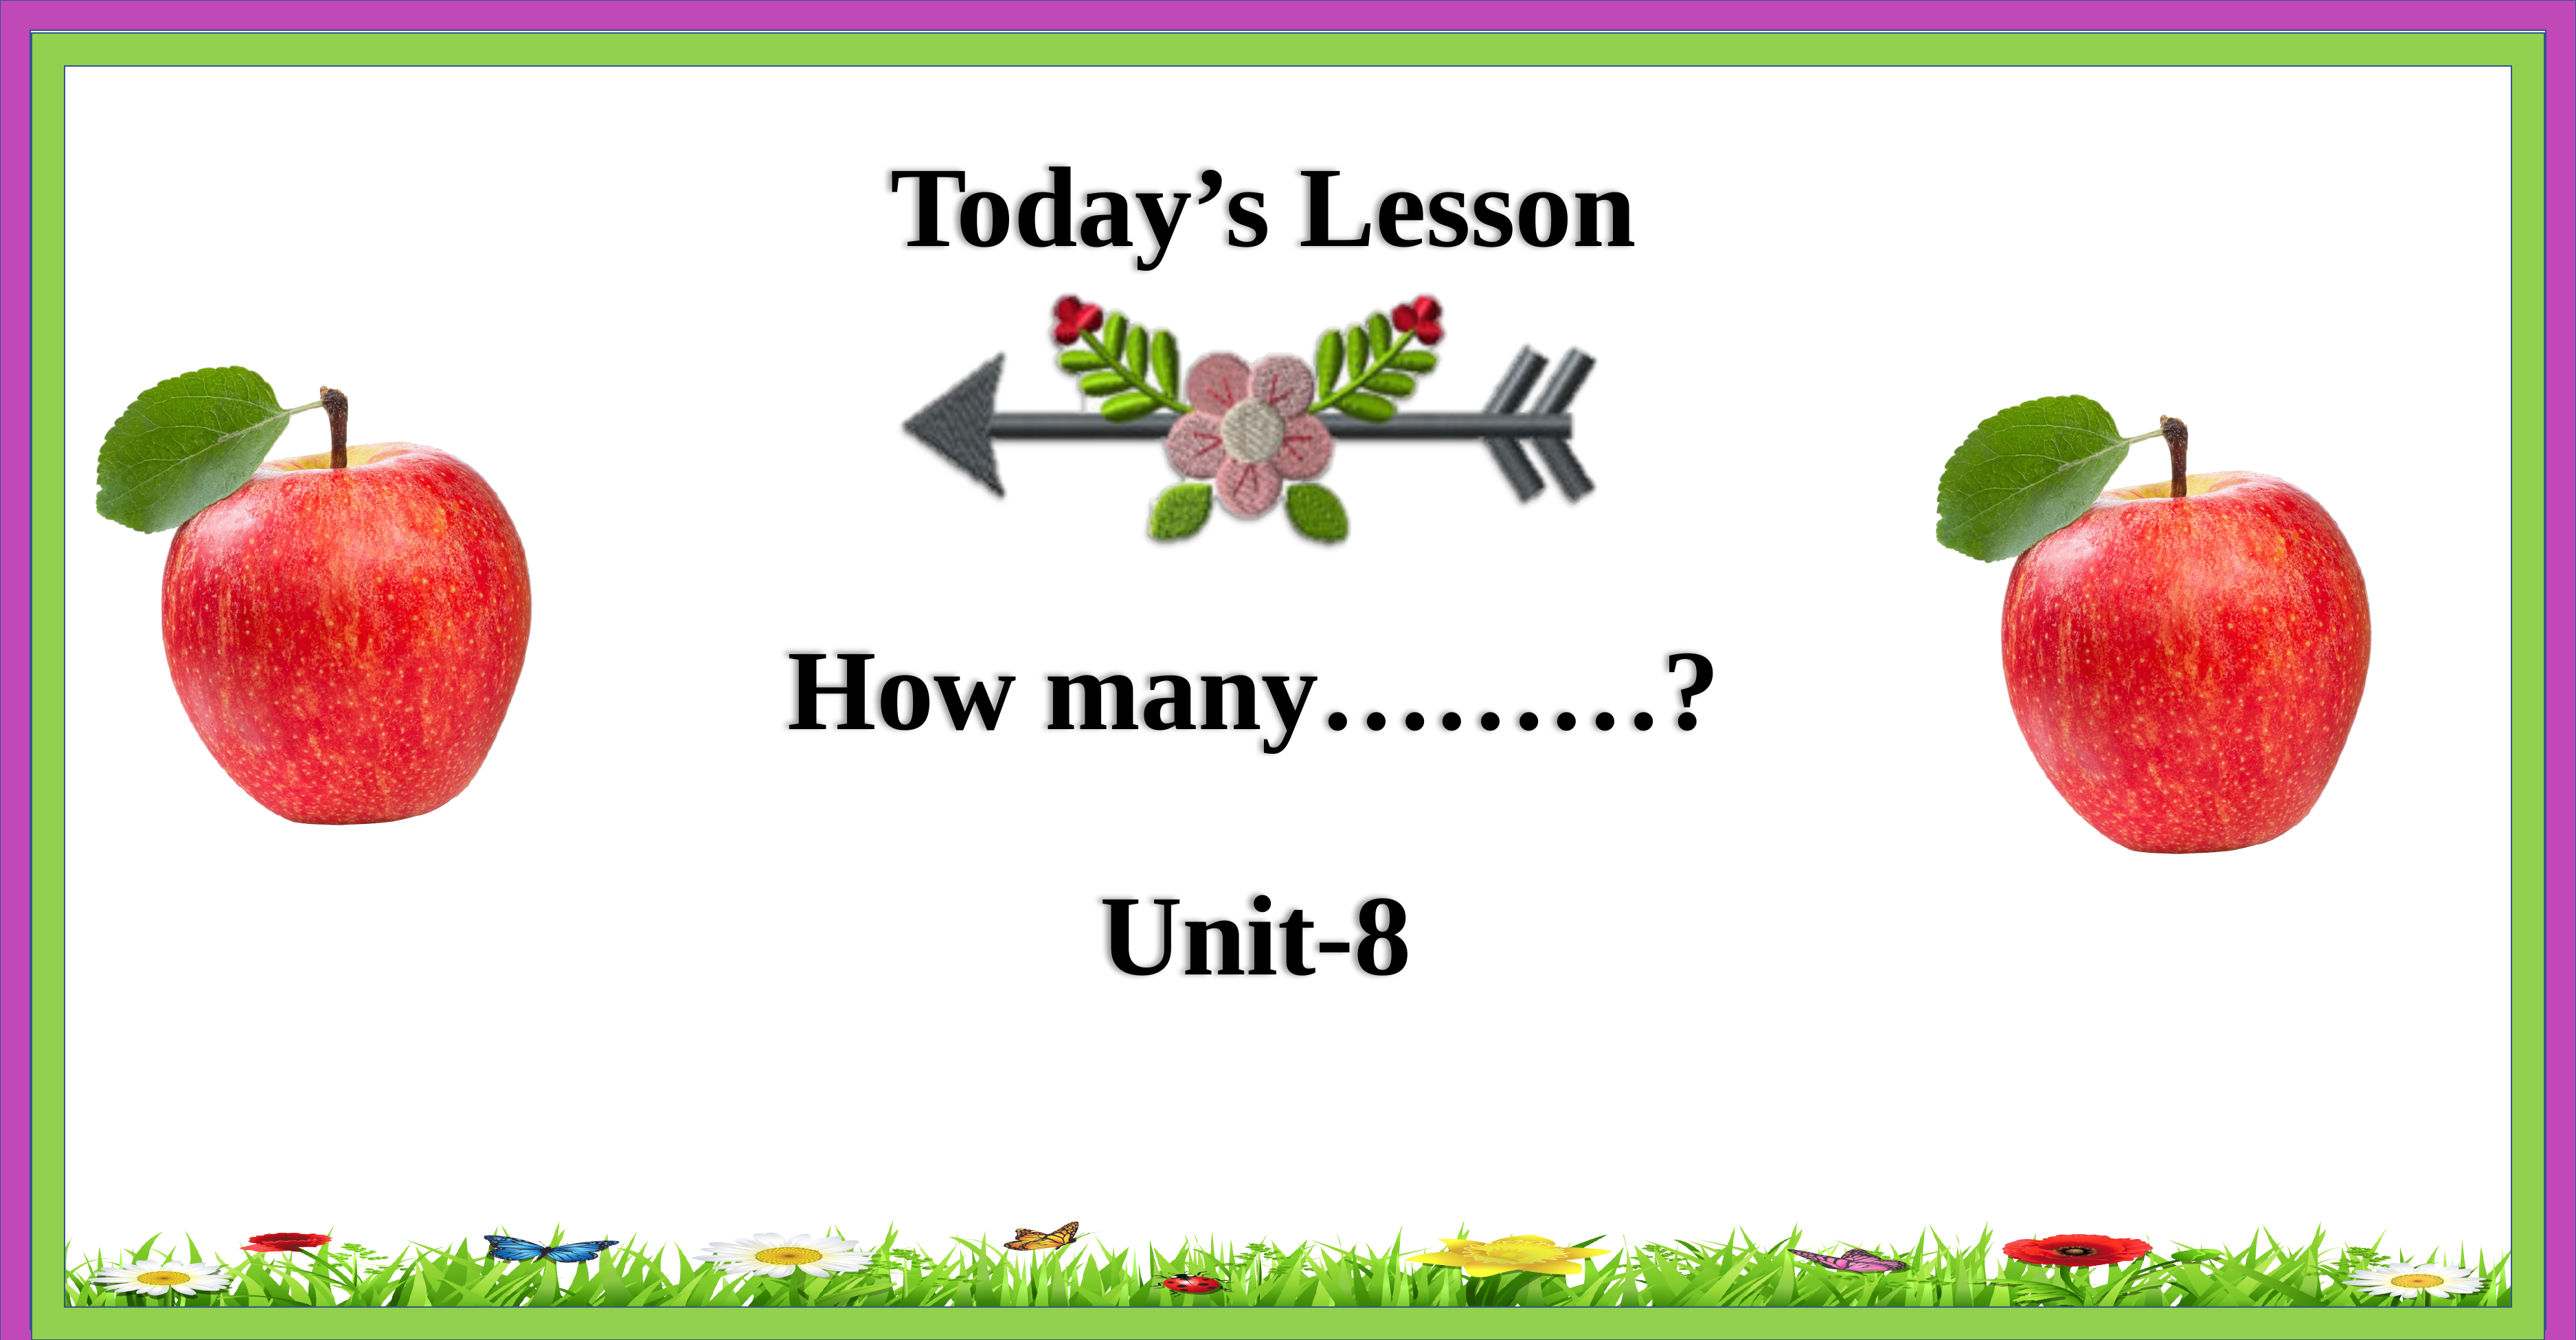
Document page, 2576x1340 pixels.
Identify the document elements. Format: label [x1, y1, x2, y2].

picture [59, 335, 572, 834]
picture [1899, 364, 2411, 862]
picture [844, 266, 1688, 557]
text_box [0, 0, 2576, 1340]
